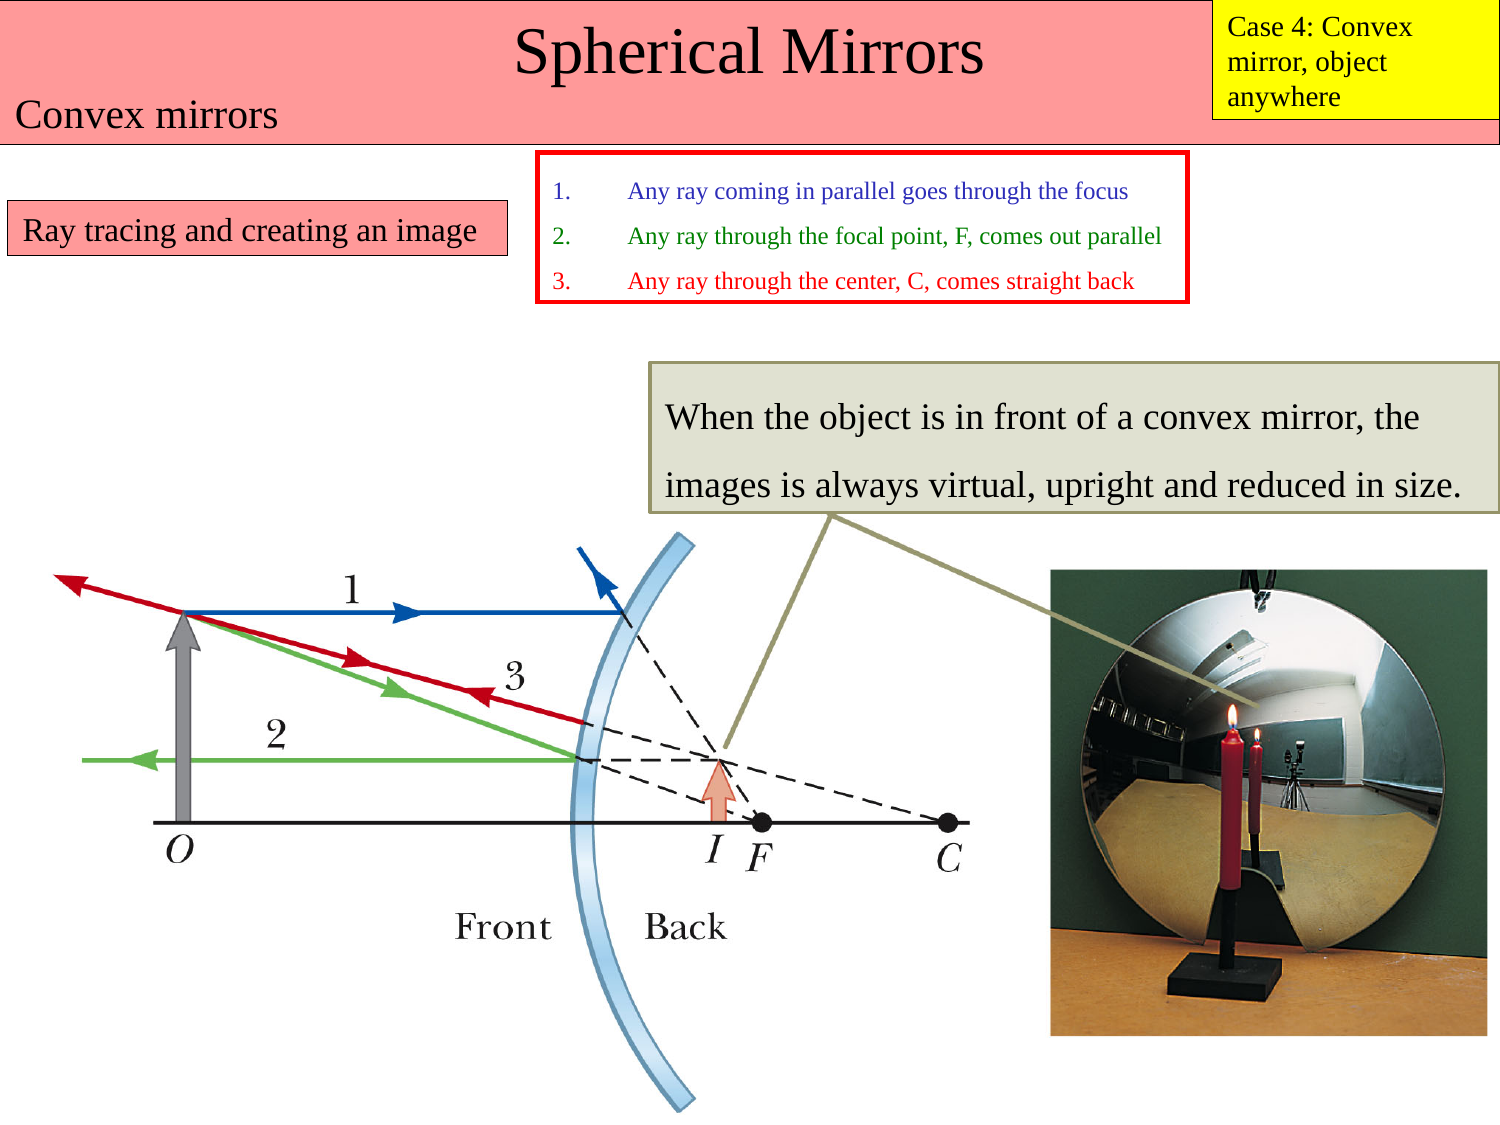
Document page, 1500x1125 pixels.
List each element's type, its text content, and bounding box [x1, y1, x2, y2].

text_box Ray tracing and creating an image [7, 200, 508, 256]
picture [12, 512, 1488, 1125]
text_box Case 4: Convex mirror, object anywhere [1212, 0, 1500, 120]
text_box Any ray coming in parallel goes through the focus Any ray through the focal point, F, comes out parallel Any ray through the center, C, comes straight back [537, 152, 1188, 302]
text_box When the object is in front of a convex mirror, the images is always virtual, upright and reduced in size. [650, 362, 1500, 513]
text_box Spherical Mirrors Convex mirrors [0, 0, 1500, 145]
